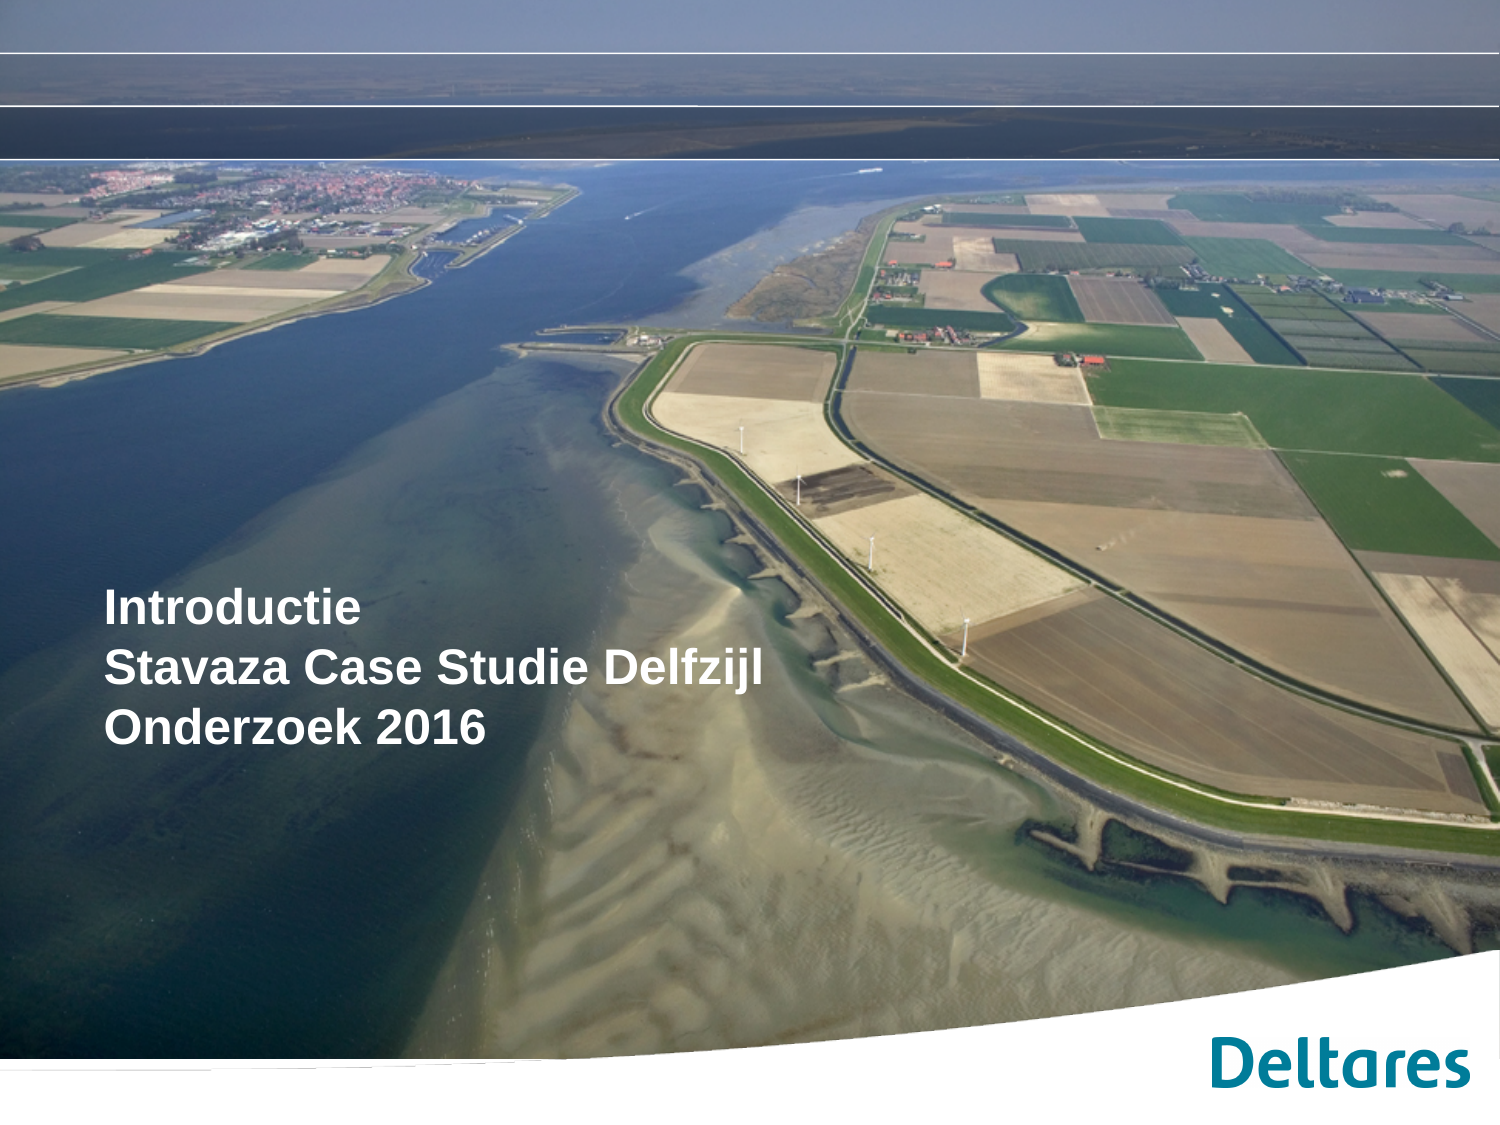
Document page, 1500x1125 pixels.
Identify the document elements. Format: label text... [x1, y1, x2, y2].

picture [0, 0, 1500, 52]
picture [0, 108, 1500, 158]
picture [0, 161, 1500, 1125]
picture [0, 55, 1500, 105]
title Introductie Stavaza Case Studie Delfzijl Onderzoek 2016 [103, 575, 1454, 894]
